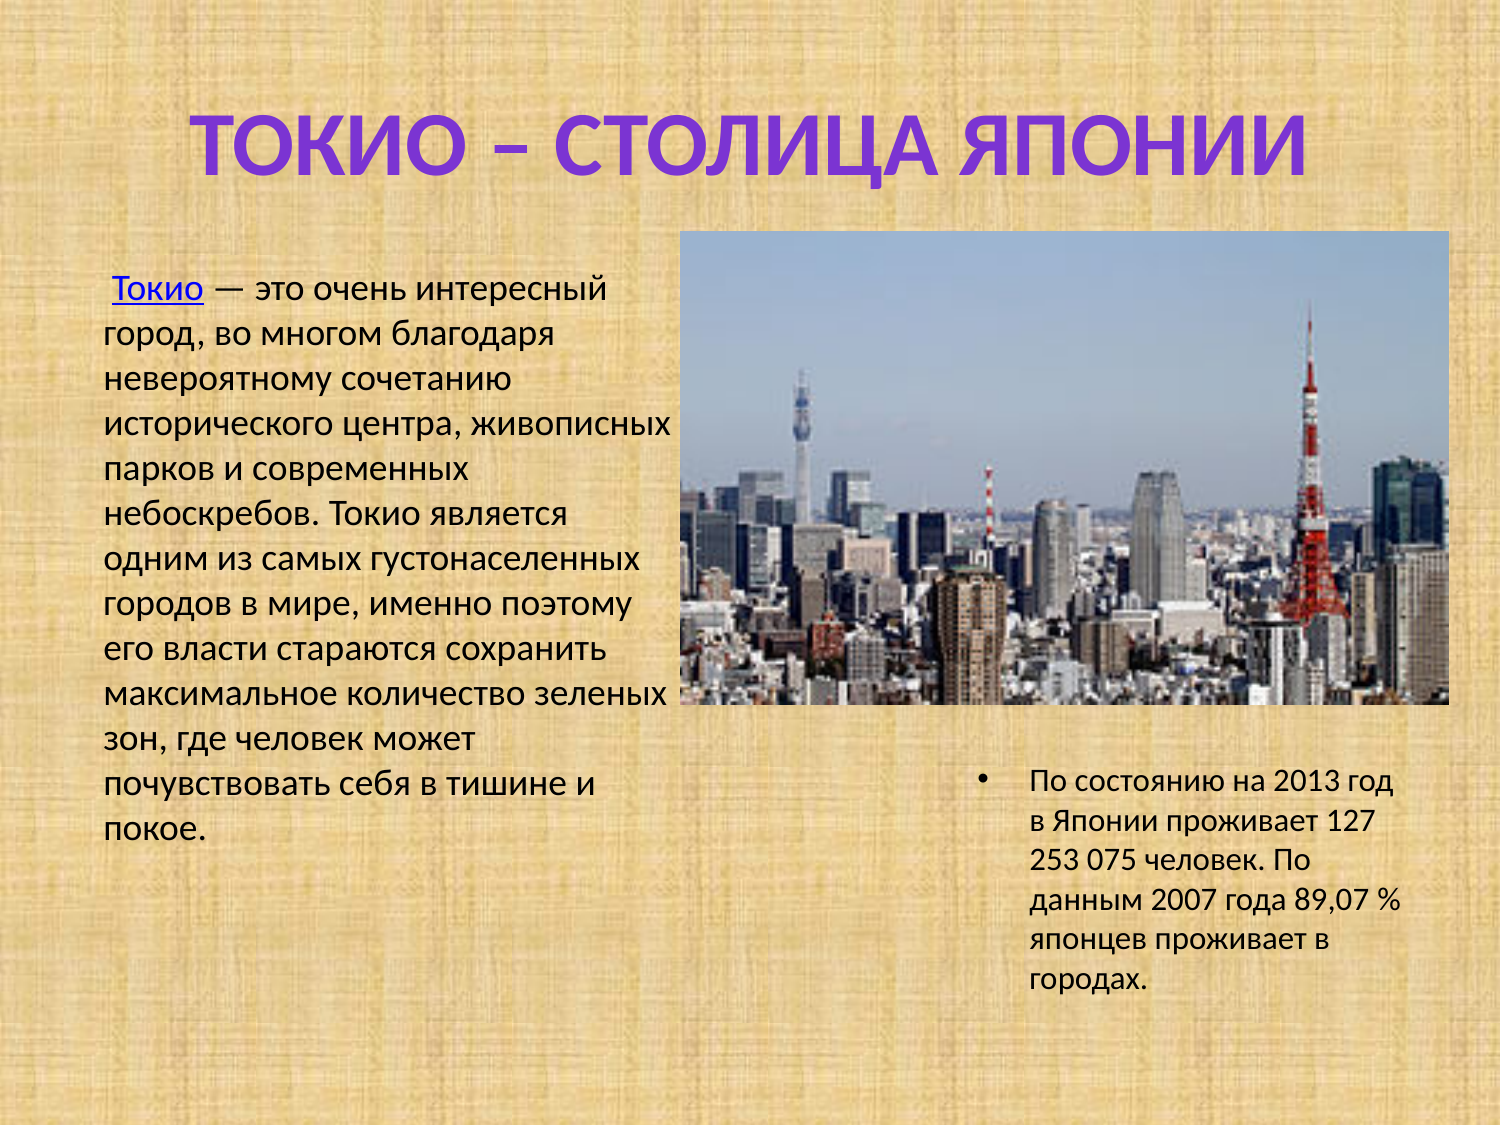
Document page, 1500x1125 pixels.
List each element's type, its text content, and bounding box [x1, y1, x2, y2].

title Токио – столица Японии [75, 45, 1425, 233]
list По состоянию на 2013 год в Японии проживает 127 253 075 человек. По данным 2007 года 89,07 % японцев проживает в городах. [962, 751, 1425, 1005]
picture [0, 0, 1500, 1125]
text_box Токио — это очень интересный город, во многом благодаря невероятному сочетанию исторического центра, живописных парков и современных небоскребов. Токио является одним из самых густонаселенных городов в мире, именно поэтому его власти стараются сохранить максимальное количество зеленых зон, где человек может почувствовать себя в тишине и покое. [88, 255, 691, 856]
